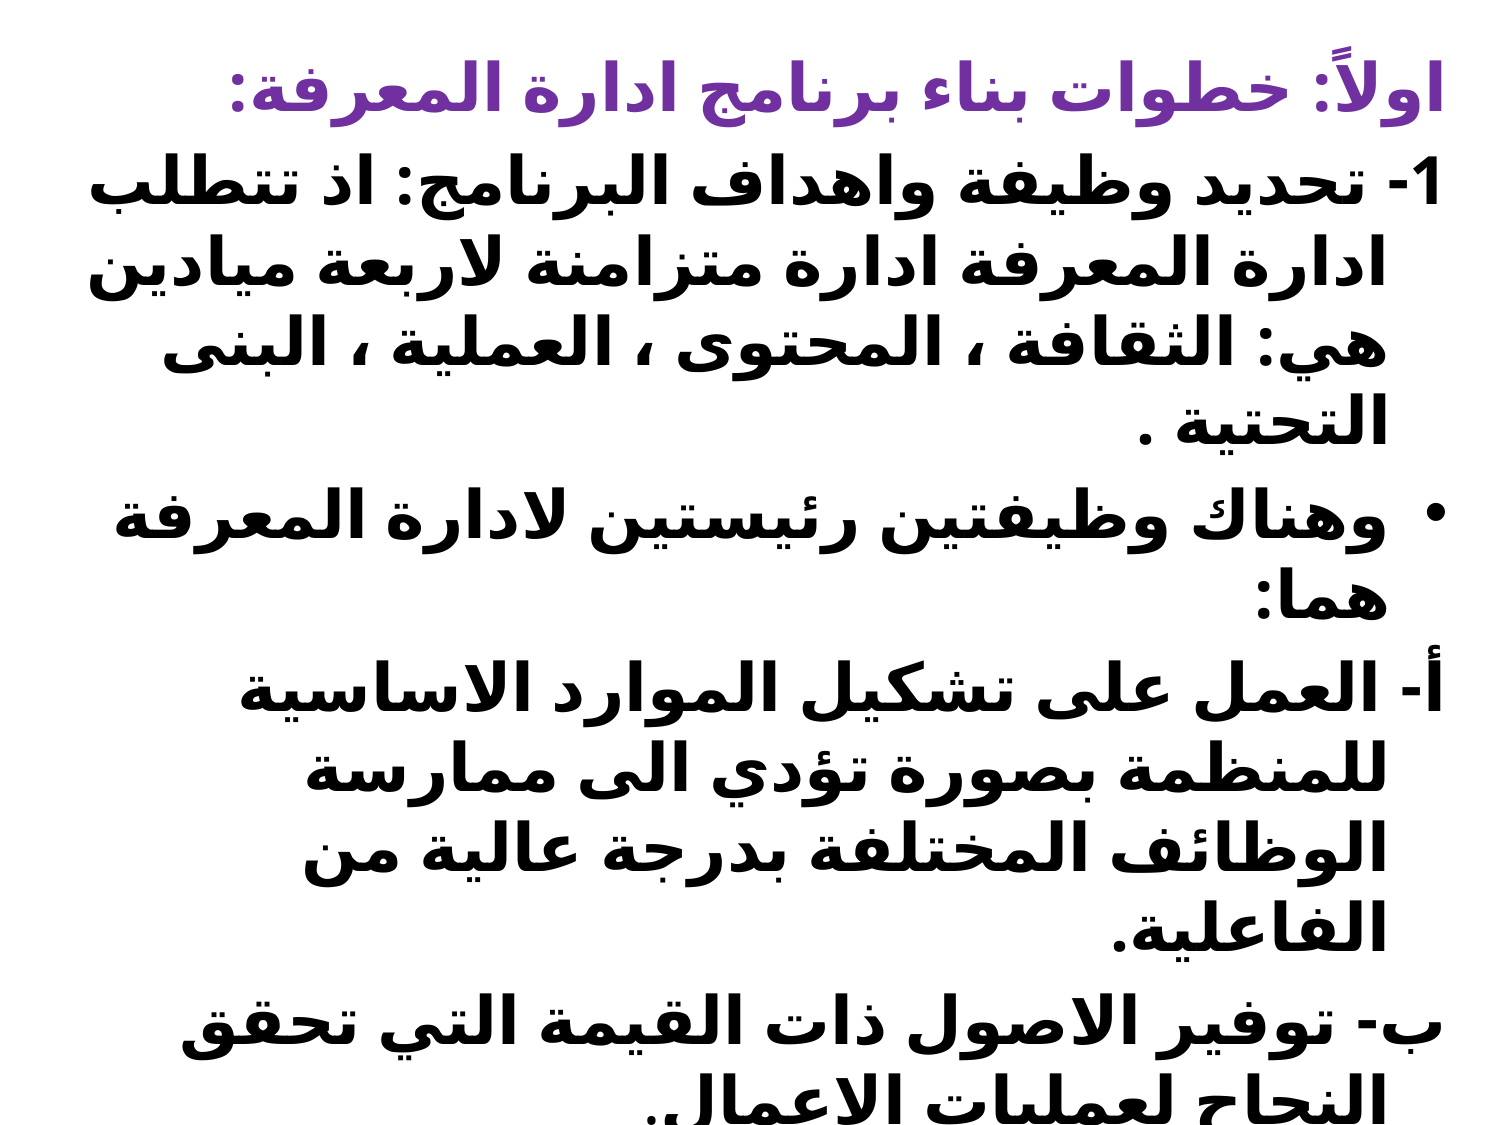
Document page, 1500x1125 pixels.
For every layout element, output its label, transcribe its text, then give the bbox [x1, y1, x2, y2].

list اولاً: خطوات بناء برنامج ادارة المعرفة: 1- تحديد وظيفة واهداف البرنامج: اذ تتطلب ادارة المعرفة ادارة متزامنة لاربعة ميادين هي: الثقافة ، المحتوى ، العملية ، البنى التحتية . وهناك وظيفتين رئيستين لادارة المعرفة هما: أ- العمل على تشكيل الموارد الاساسية للمنظمة بصورة تؤدي الى ممارسة الوظائف المختلفة بدرجة عالية من الفاعلية. ب- توفير الاصول ذات القيمة التي تحقق النجاح لعمليات الاعمال. [37, 37, 1463, 1125]
